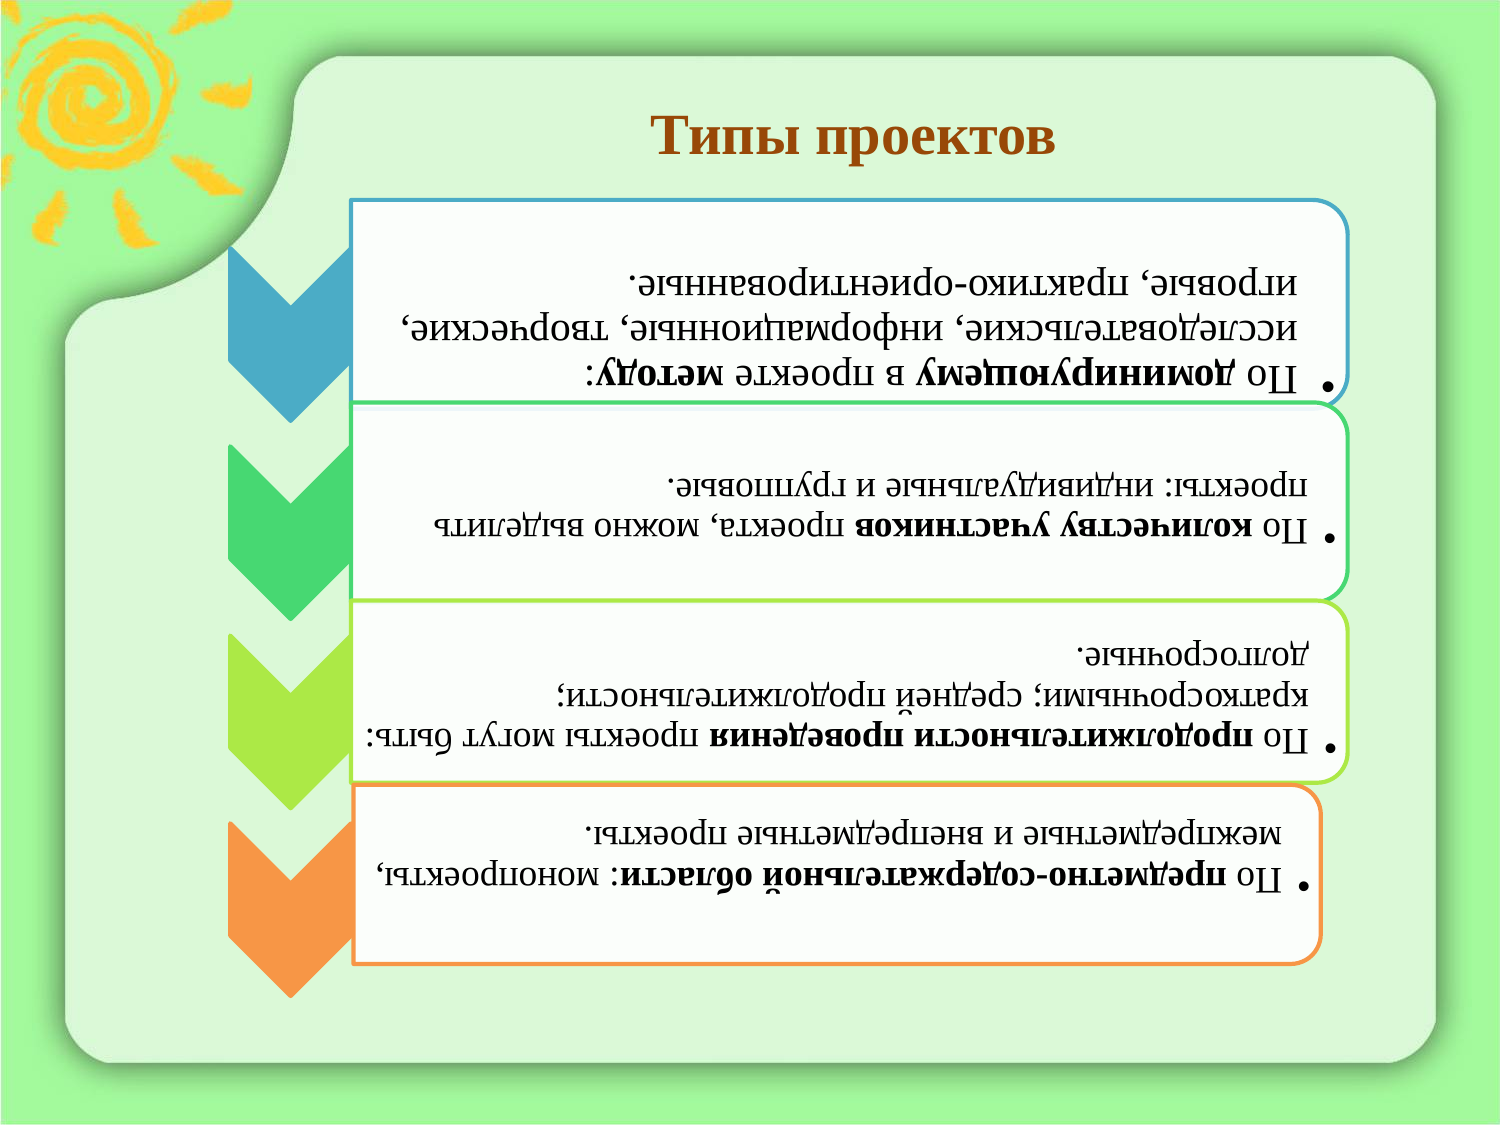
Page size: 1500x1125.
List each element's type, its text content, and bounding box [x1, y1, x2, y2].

text_box Типы проектов [348, 88, 1360, 174]
picture [0, 0, 1500, 1125]
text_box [229, 184, 1348, 1012]
